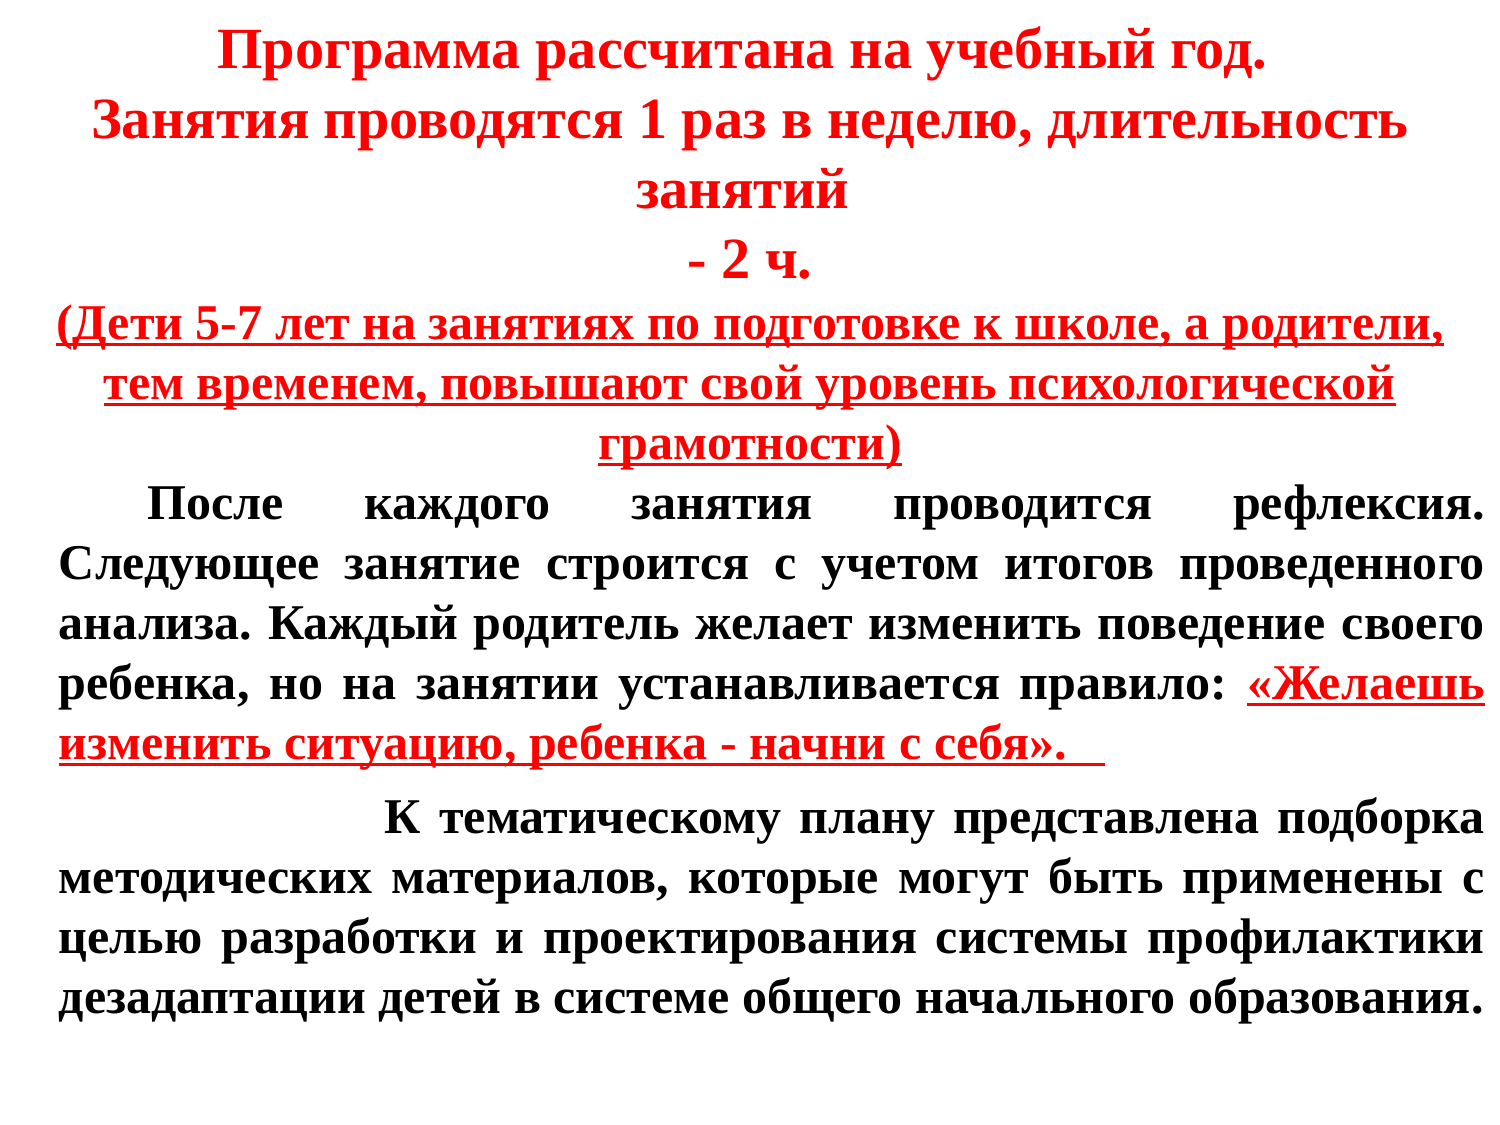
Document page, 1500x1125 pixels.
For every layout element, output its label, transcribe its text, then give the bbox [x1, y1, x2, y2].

text_box Программа рассчитана на учебный год. Занятия проводятся 1 раз в неделю, длительность занятий - 2 ч. (Дети 5-7 лет на занятиях по подготовке к школе, а родители, тем временем, повышают свой уровень психологической грамотности) После каждого занятия проводится рефлексия. Следующее занятие строится с учетом итогов проведенного анализа. Каждый родитель желает изменить поведение своего ребенка, но на занятии устанавливается правило: «Желаешь изменить ситуацию, ребенка - начни с себя». К тематическому плану представлена подборка методических материалов, которые могут быть применены с целью разработки и проектирования системы профилактики дезадаптации детей в системе общего начального образования. [0, 2, 1500, 1125]
